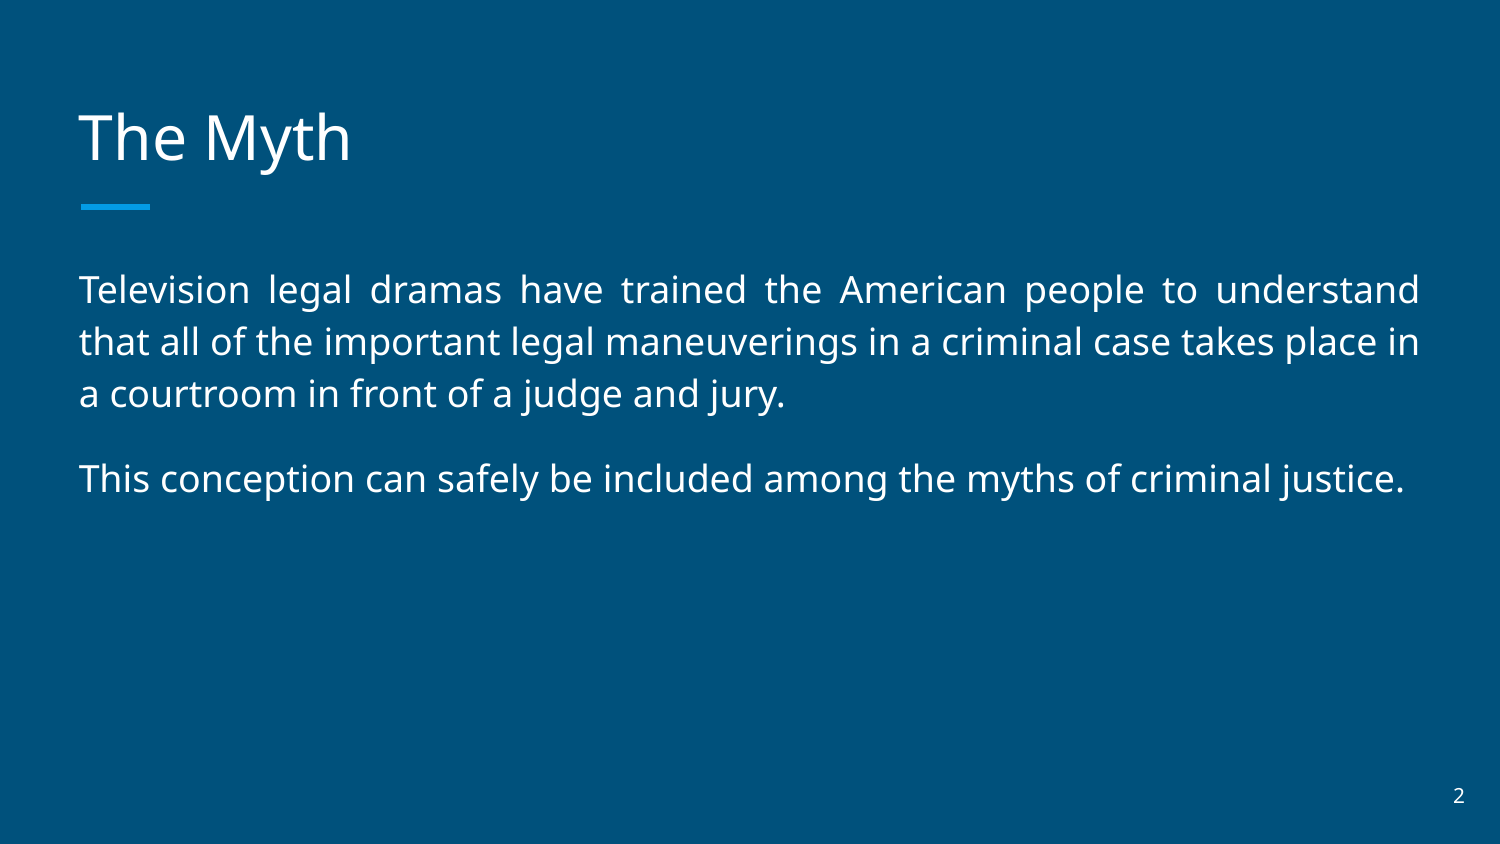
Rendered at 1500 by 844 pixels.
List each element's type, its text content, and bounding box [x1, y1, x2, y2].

title The Myth [63, 75, 1437, 188]
slide_number ‹#› [1389, 764, 1480, 830]
list Television legal dramas have trained the American people to understand that all of the important legal maneuverings in a criminal case takes place in a courtroom in front of a judge and jury. This conception can safely be included among the myths of criminal justice. [63, 244, 1437, 750]
